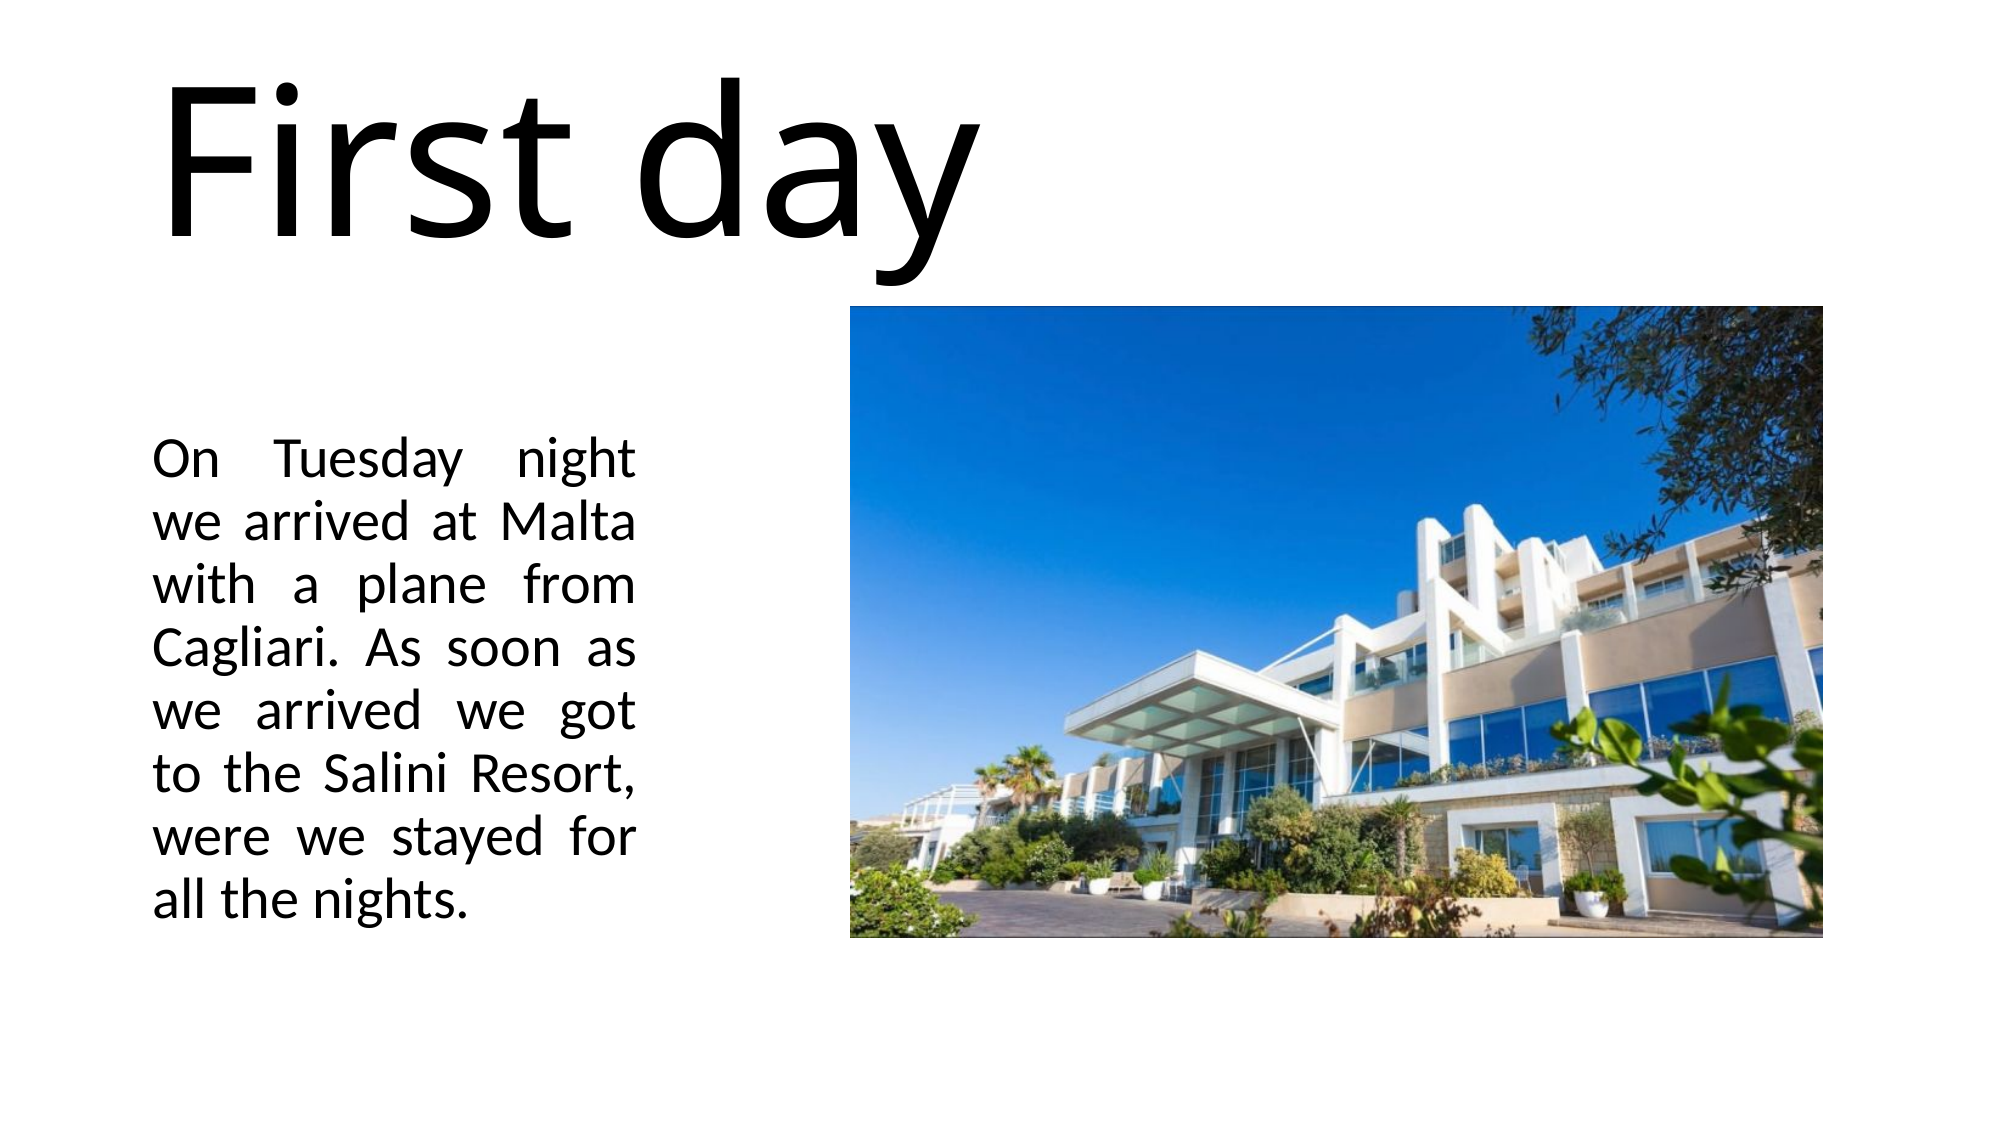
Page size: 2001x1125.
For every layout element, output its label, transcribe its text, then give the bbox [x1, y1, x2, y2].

list On Tuesday night we arrived at Malta with a plane from Cagliari. As soon as we arrived we got to the Salini Resort, were we stayed for all the nights. [137, 420, 653, 1014]
title First day [137, 59, 1863, 278]
picture [850, 306, 1823, 938]
